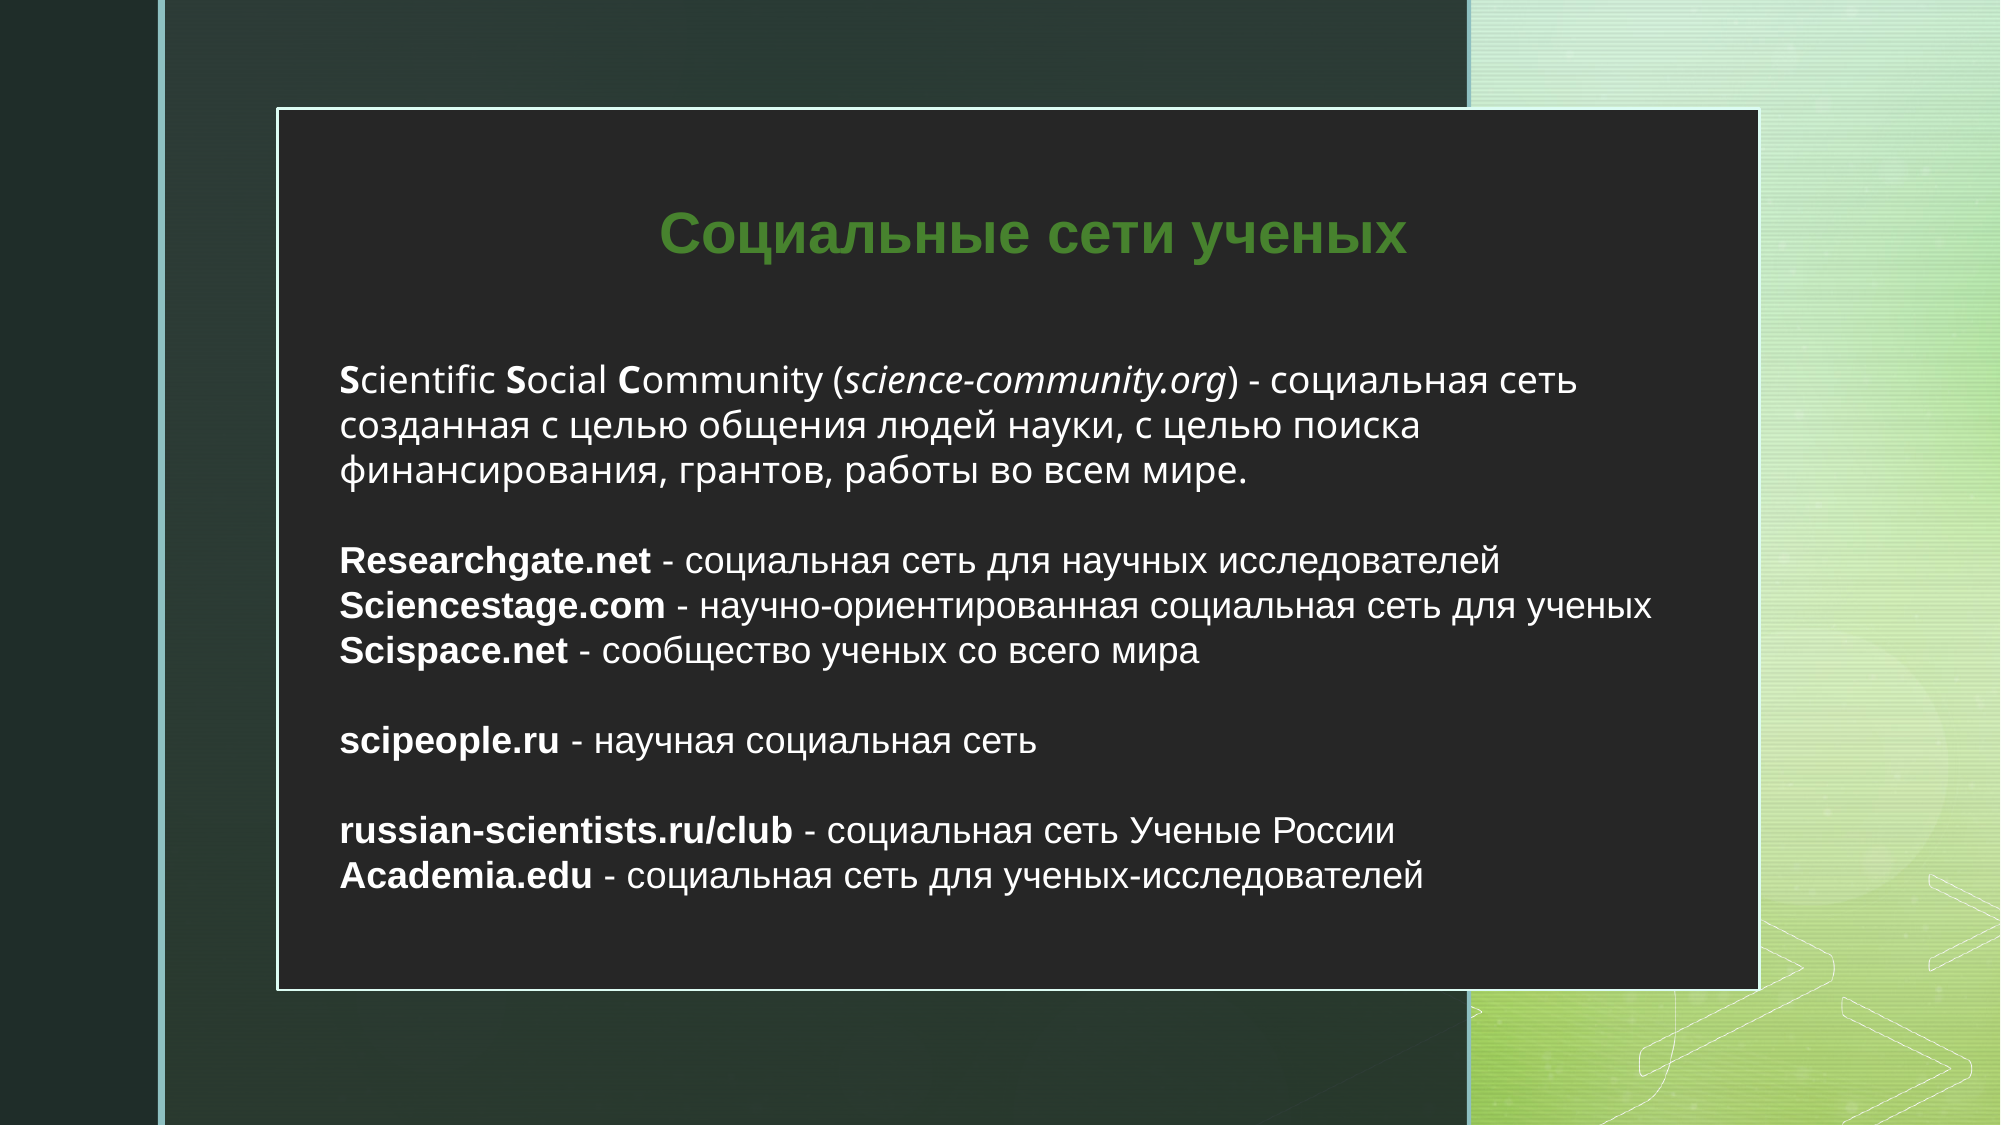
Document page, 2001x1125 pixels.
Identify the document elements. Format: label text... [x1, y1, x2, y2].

picture [1472, 0, 2001, 1125]
text_box [276, 107, 1761, 991]
text_box Социальные сети ученых Scientific Social Community (science-community.org) - социальная сеть созданная с целью общения людей науки, с целью поиска финансирования, грантов, работы во всем мире. Researchgate.net - социальная сеть для научных исследователей Sciencestage.com - научно-ориентированная социальная сеть для ученых Scispace.net - сообщество ученых со всего мира scipeople.ru - научная социальная сеть russian-scientists.ru/club - социальная сеть Ученые России Academia.edu - социальная сеть для ученых-исследователей [324, 188, 1744, 904]
